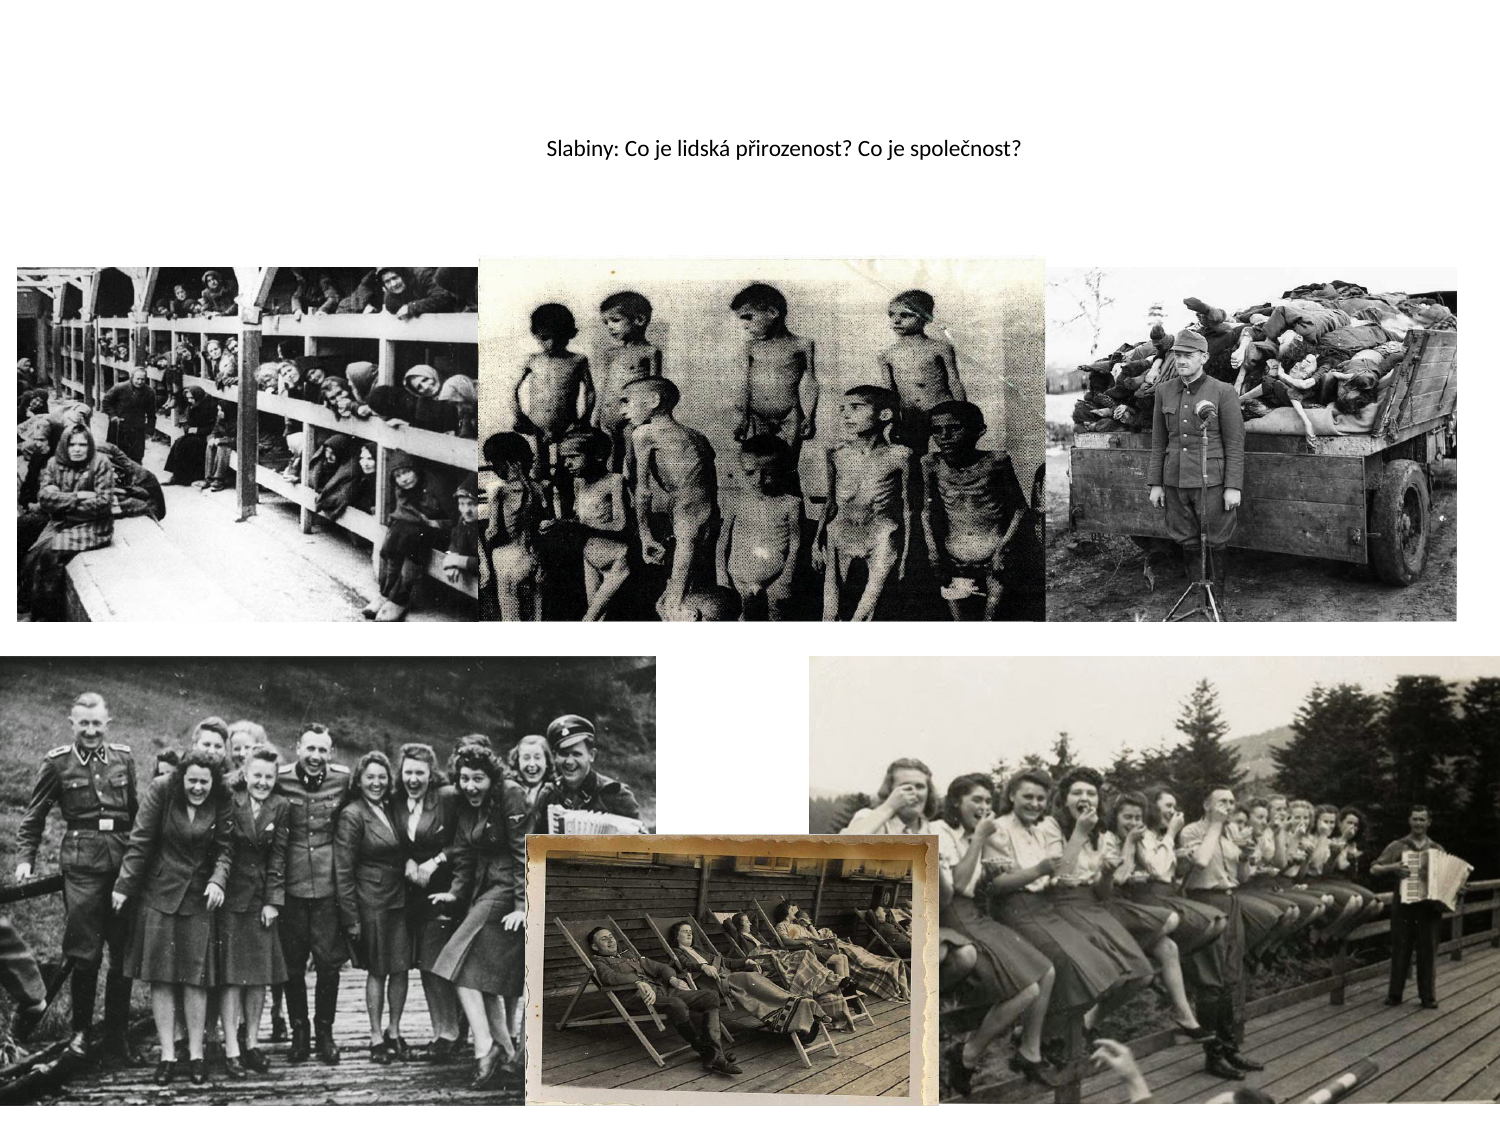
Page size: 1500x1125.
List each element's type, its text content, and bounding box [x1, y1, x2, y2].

title Slabiny: Co je lidská přirozenost? Co je společnost? [109, 125, 1460, 197]
picture [525, 656, 1500, 1106]
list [1049, 266, 1457, 622]
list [17, 266, 472, 622]
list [0, 656, 656, 1107]
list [478, 255, 1046, 622]
